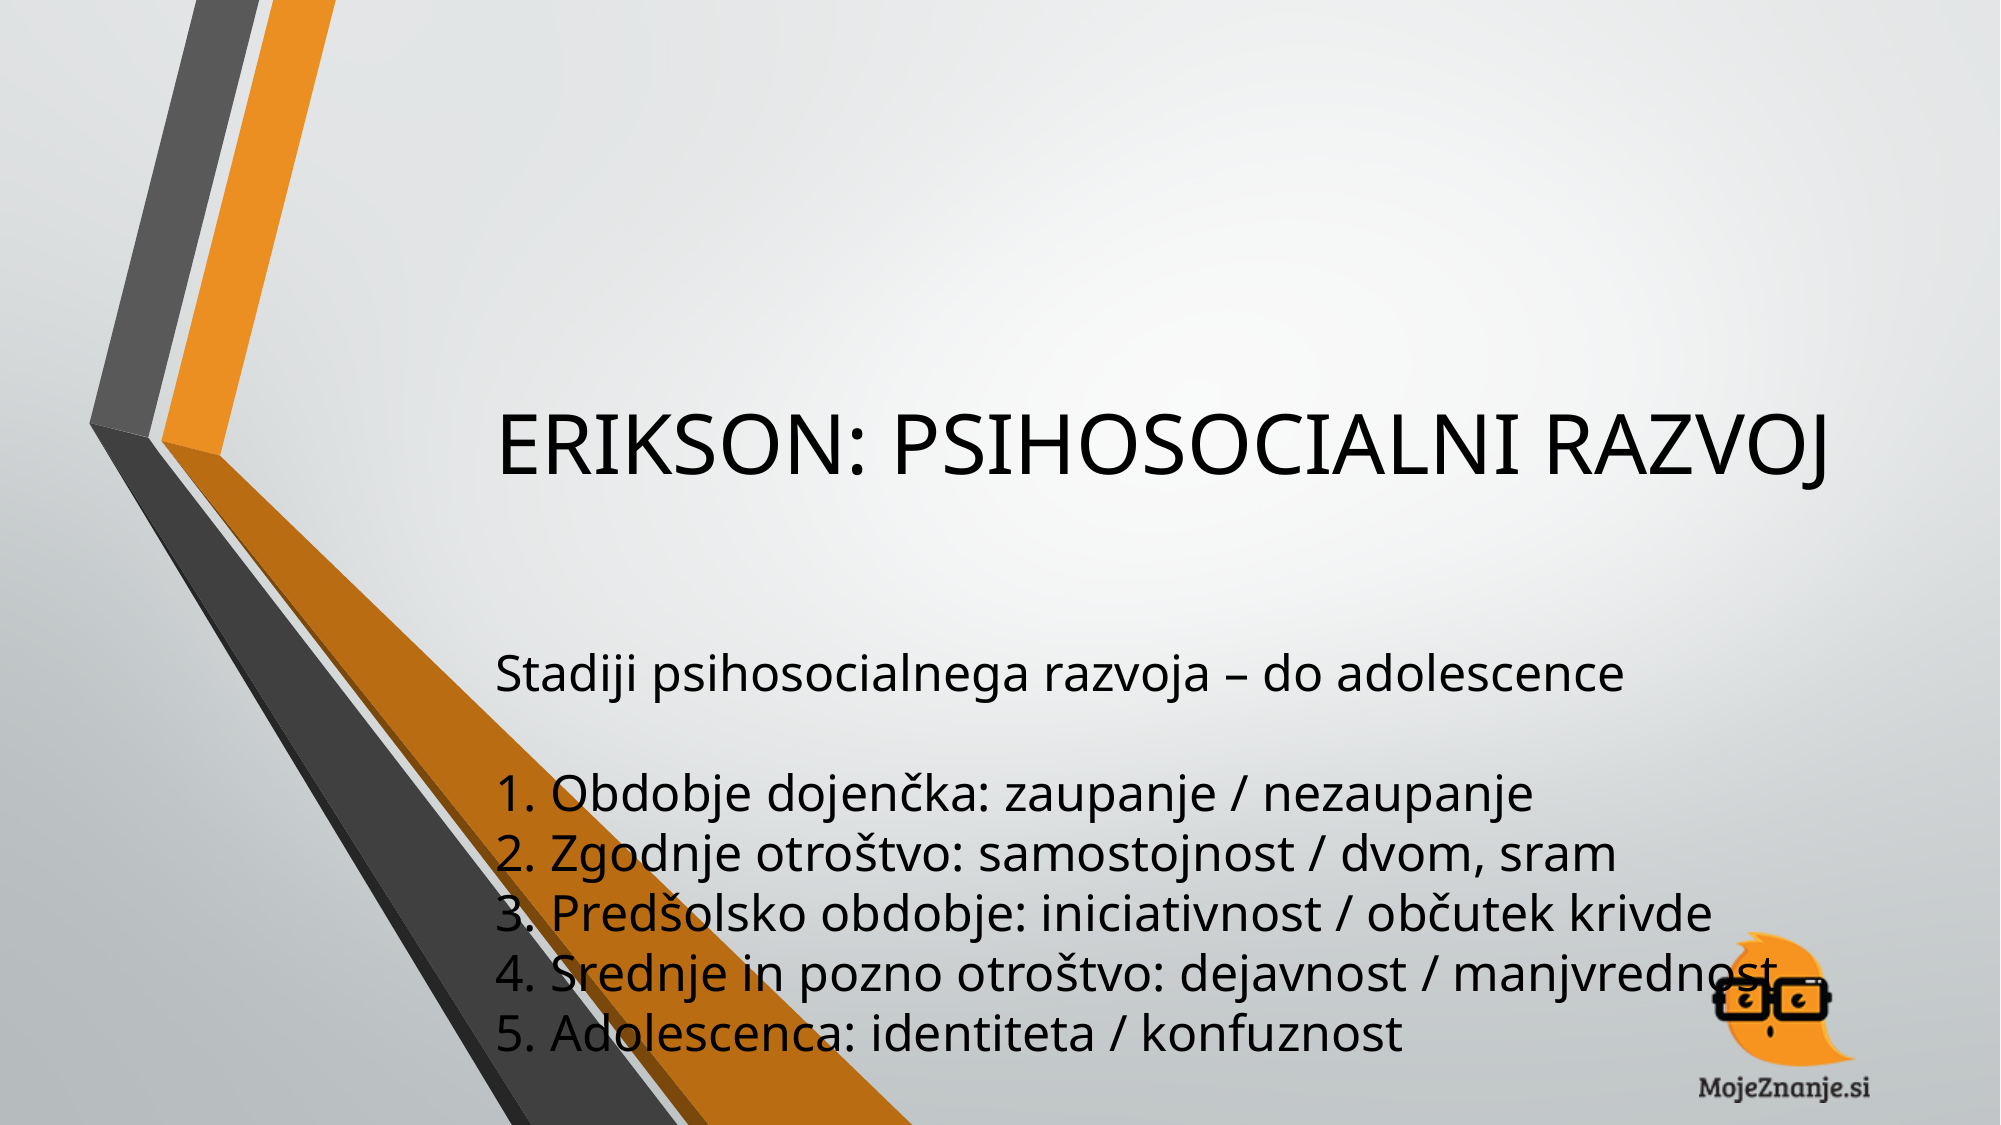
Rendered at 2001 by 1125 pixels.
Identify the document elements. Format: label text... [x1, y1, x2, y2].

picture [1699, 1069, 1870, 1103]
title ERIKSON: PSIHOSOCIALNI RAZVOJ Stadiji psihosocialnega razvoja – do adolescence 1. Obdobje dojenčka: zaupanje / nezaupanje 2. Zgodnje otroštvo: samostojnost / dvom, sram 3. Predšolsko obdobje: iniciativnost / občutek krivde 4. Srednje in pozno otroštvo: dejavnost / manjvrednost 5. Adolescenca: identiteta / konfuznost [480, 226, 1887, 1069]
